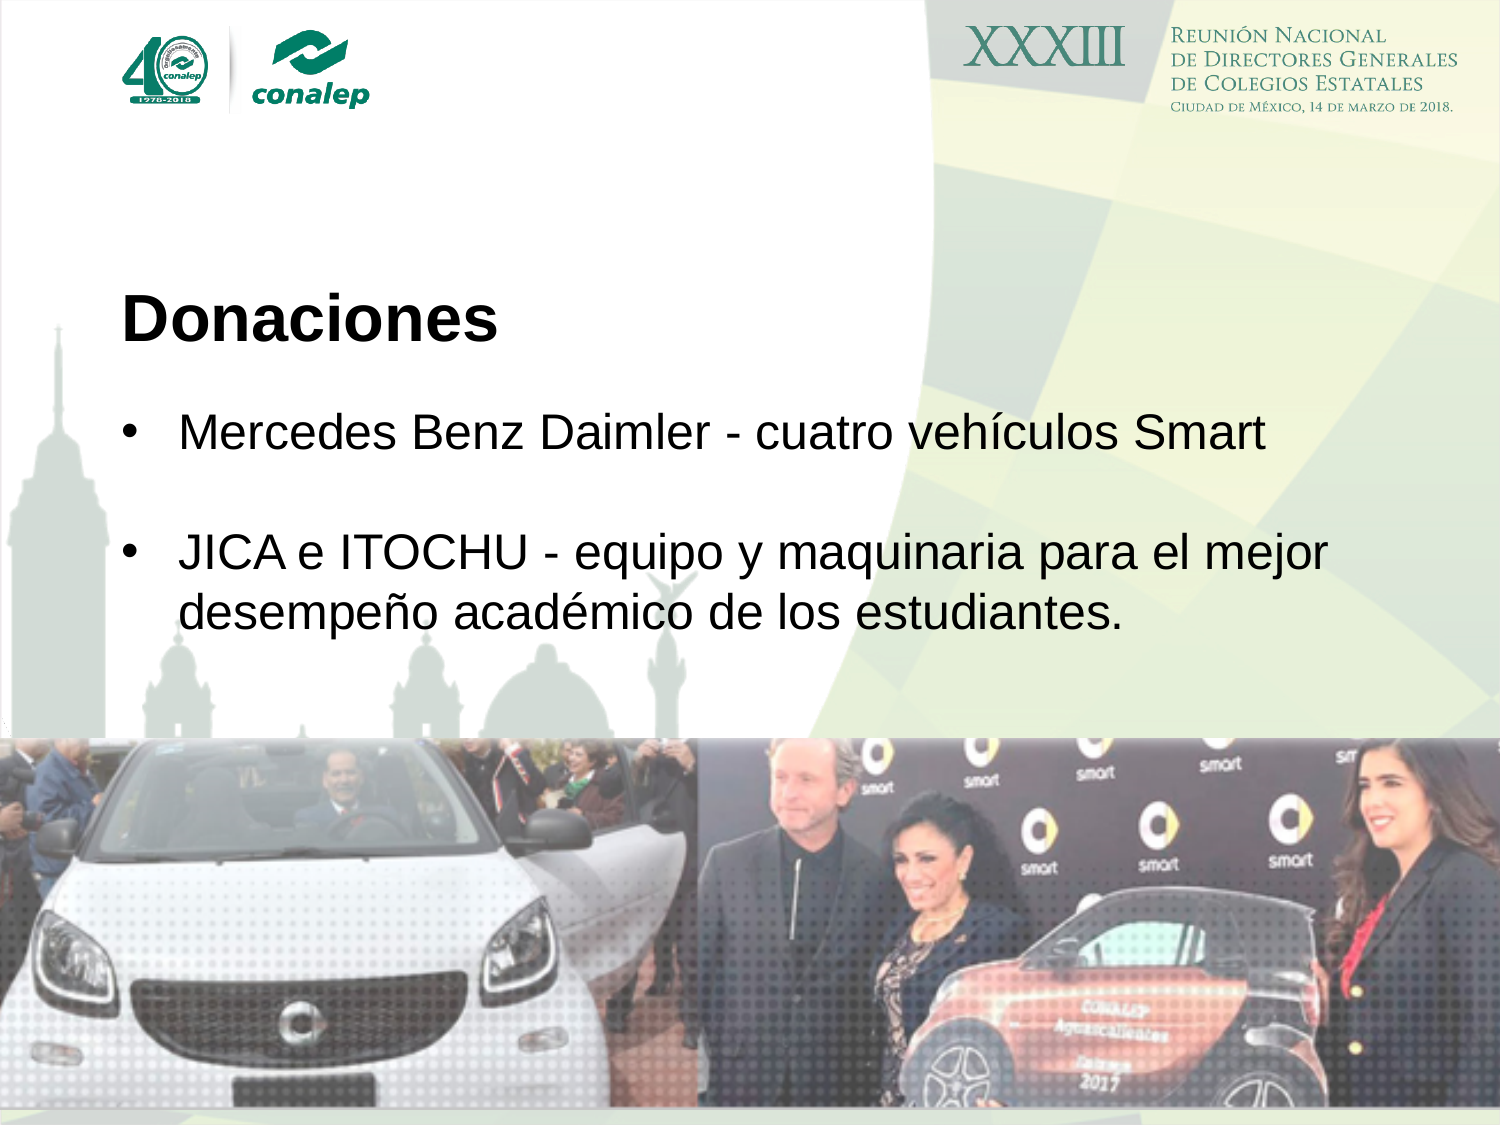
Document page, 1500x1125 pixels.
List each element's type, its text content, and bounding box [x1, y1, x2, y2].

picture [0, 0, 1500, 1125]
text_box Donaciones Mercedes Benz Daimler - cuatro vehículos Smart JICA e ITOCHU - equipo y maquinaria para el mejor desempeño académico de los estudiantes. [107, 267, 1427, 737]
